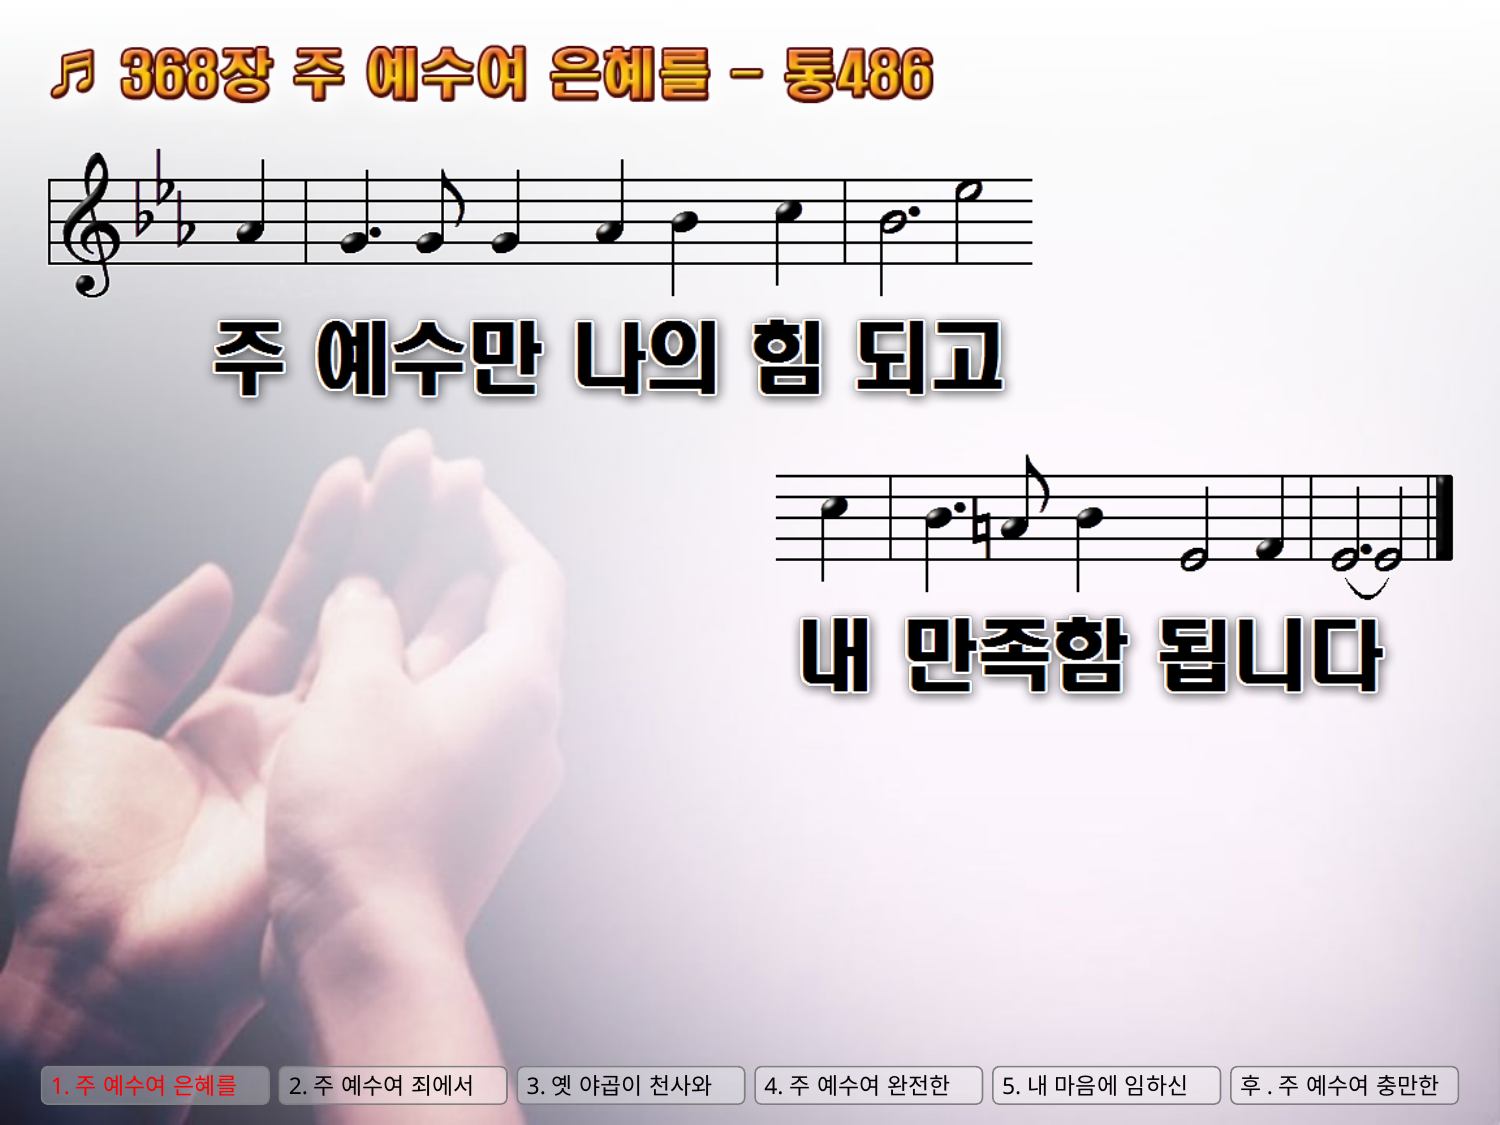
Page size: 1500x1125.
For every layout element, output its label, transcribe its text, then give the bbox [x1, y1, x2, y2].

picture [0, 0, 1500, 1125]
text_box 3.옛 야곱이 천사와 [517, 1066, 745, 1105]
text_box 1.주 예수여 은혜를 [41, 1066, 269, 1105]
text_box 5.내 마음에 임하신 [992, 1066, 1221, 1105]
text_box 2.주 예수여 죄에서 [279, 1066, 507, 1105]
text_box 4.주 예수여 완전한 [755, 1066, 983, 1105]
text_box 후.주 예수여 충만한 [1230, 1066, 1459, 1105]
